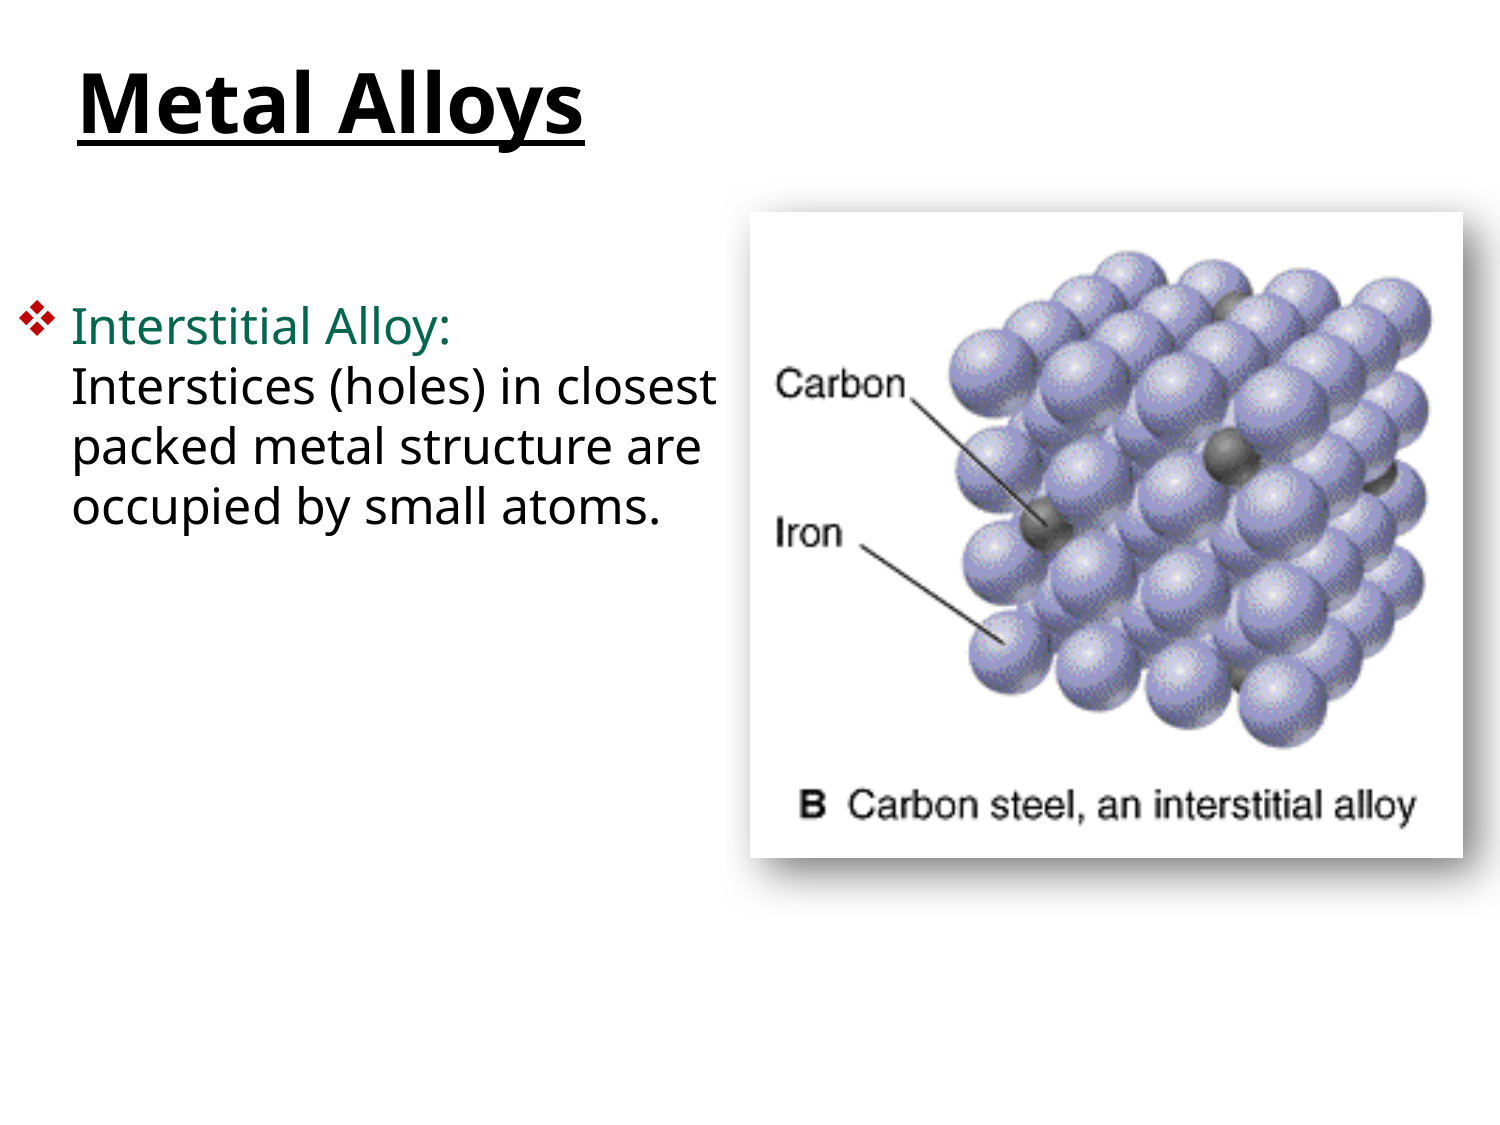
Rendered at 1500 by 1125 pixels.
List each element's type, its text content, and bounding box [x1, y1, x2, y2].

title Metal Alloys [37, 49, 626, 151]
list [749, 212, 1463, 858]
list Interstitial Alloy: Interstices (holes) in closest packed metal structure are occupied by small atoms. [0, 287, 732, 826]
